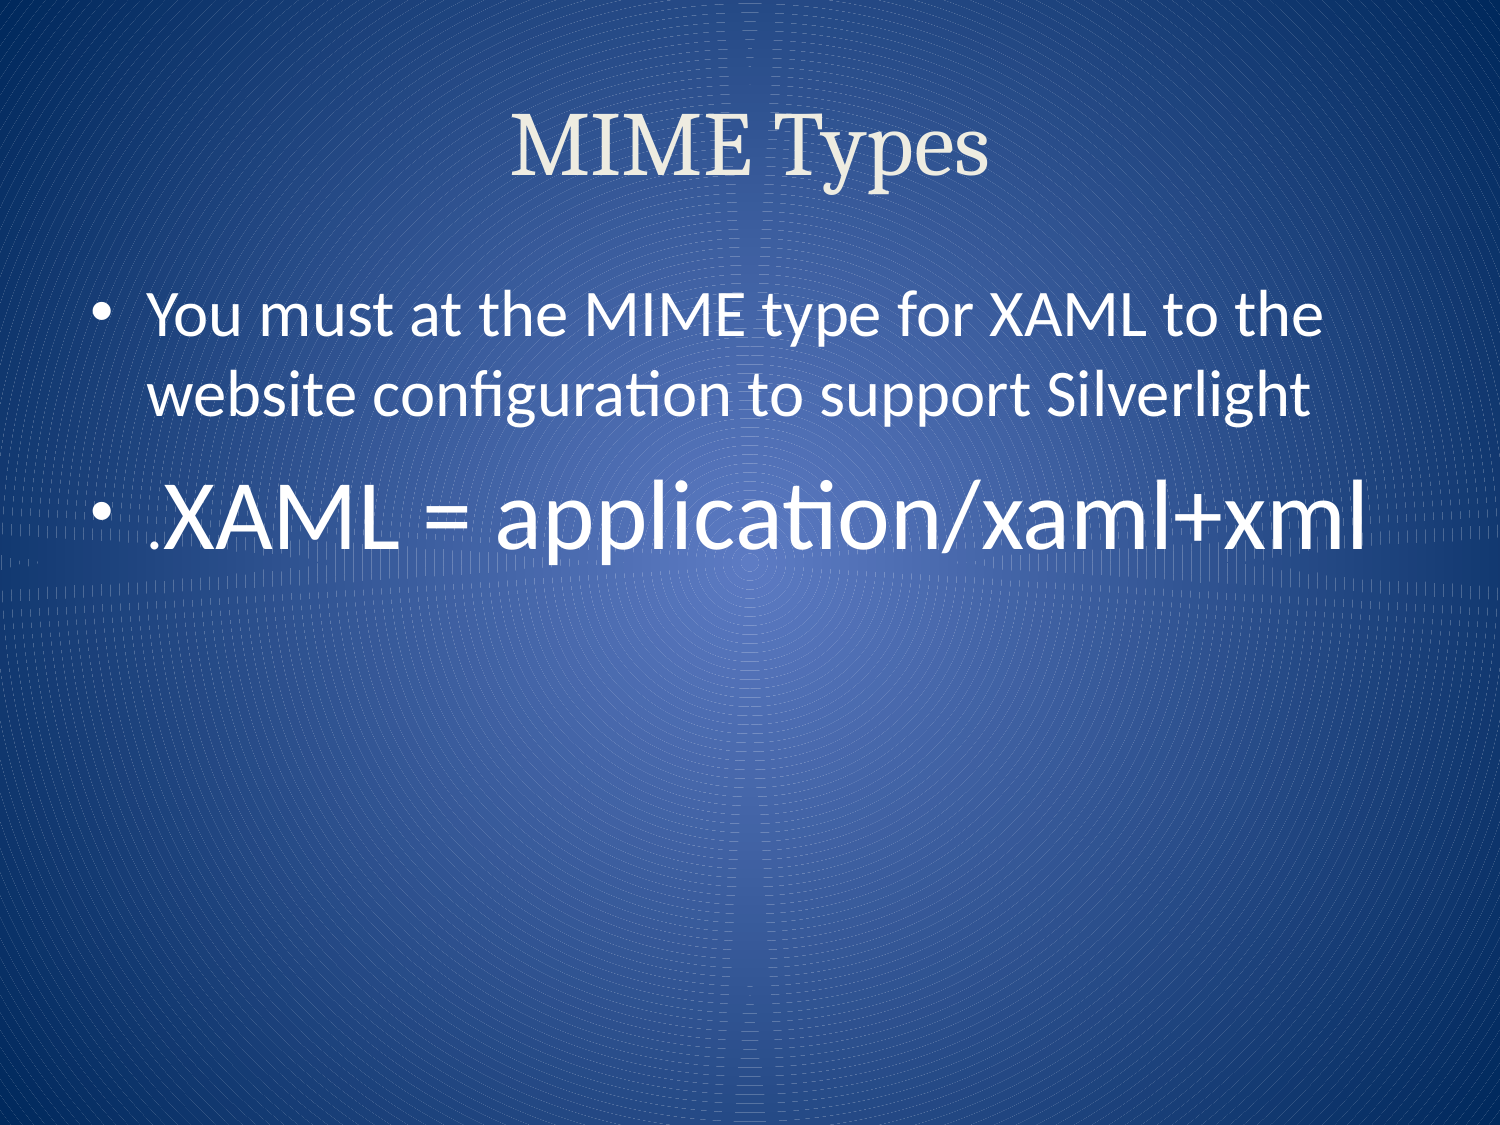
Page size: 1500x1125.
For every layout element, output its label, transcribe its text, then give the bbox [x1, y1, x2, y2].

title MIME Types [75, 45, 1425, 233]
list You must at the MIME type for XAML to the website configuration to support Silverlight .XAML = application/xaml+xml [75, 262, 1425, 1005]
